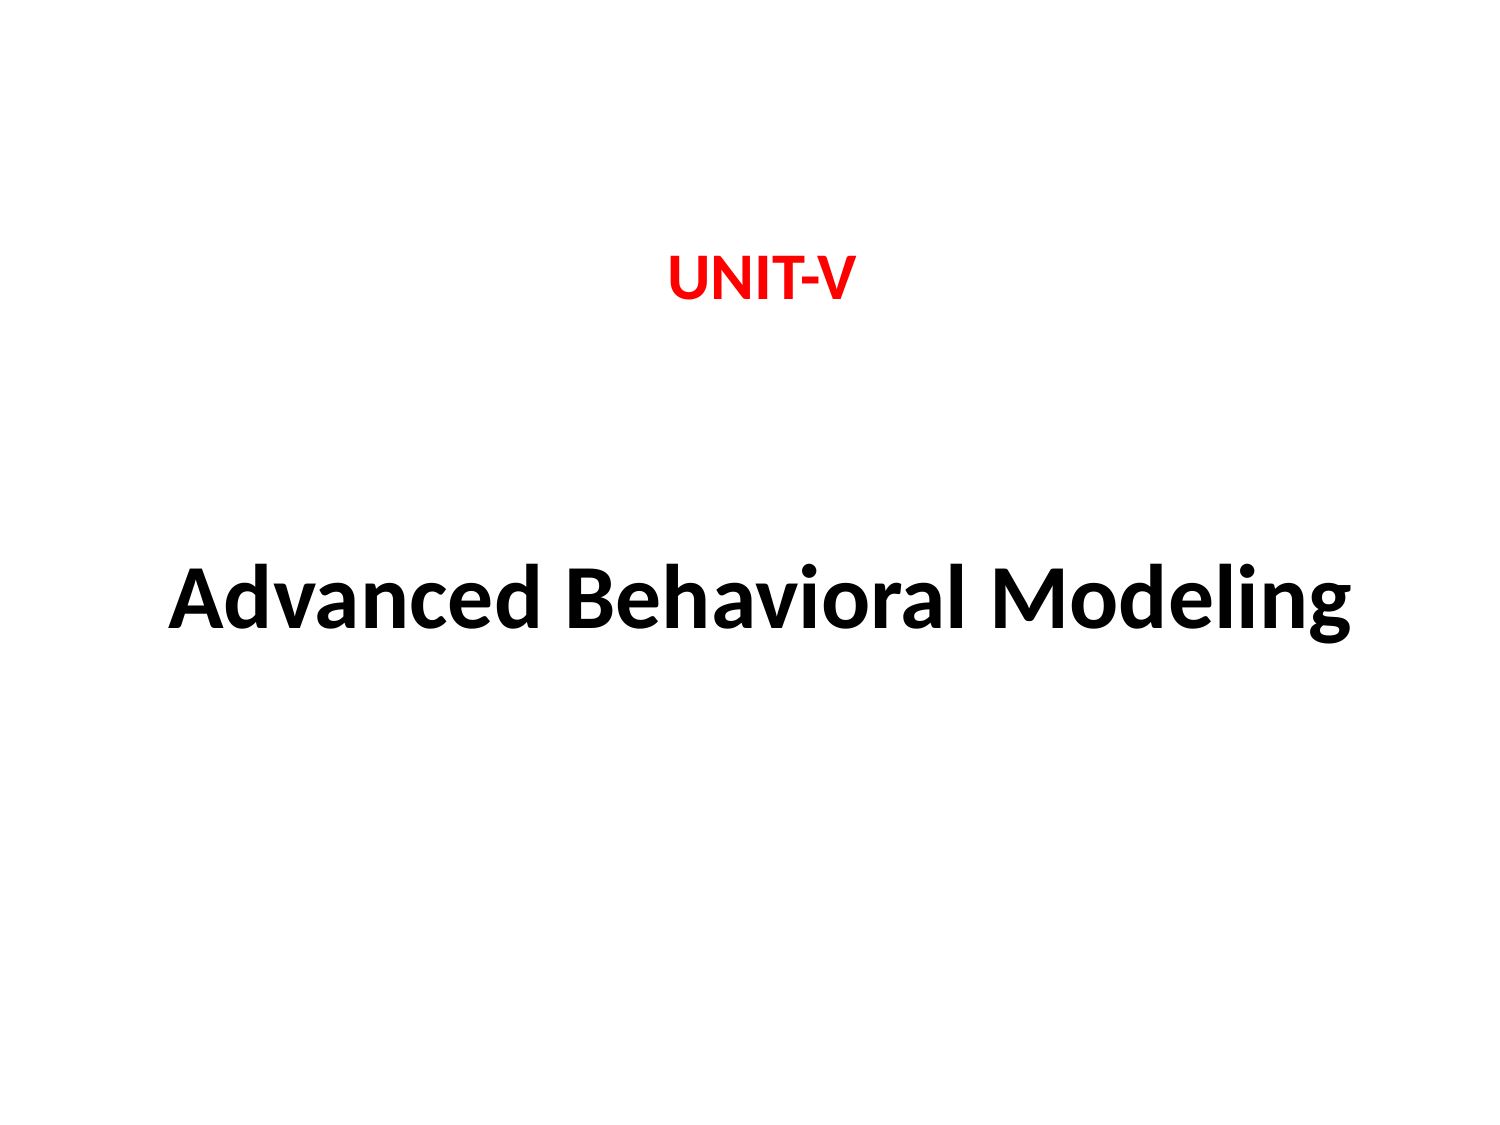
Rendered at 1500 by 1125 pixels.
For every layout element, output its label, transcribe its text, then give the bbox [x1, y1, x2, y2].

title Advanced Behavioral Modeling [112, 471, 1388, 713]
subtitle UNIT-V [237, 224, 1288, 513]
